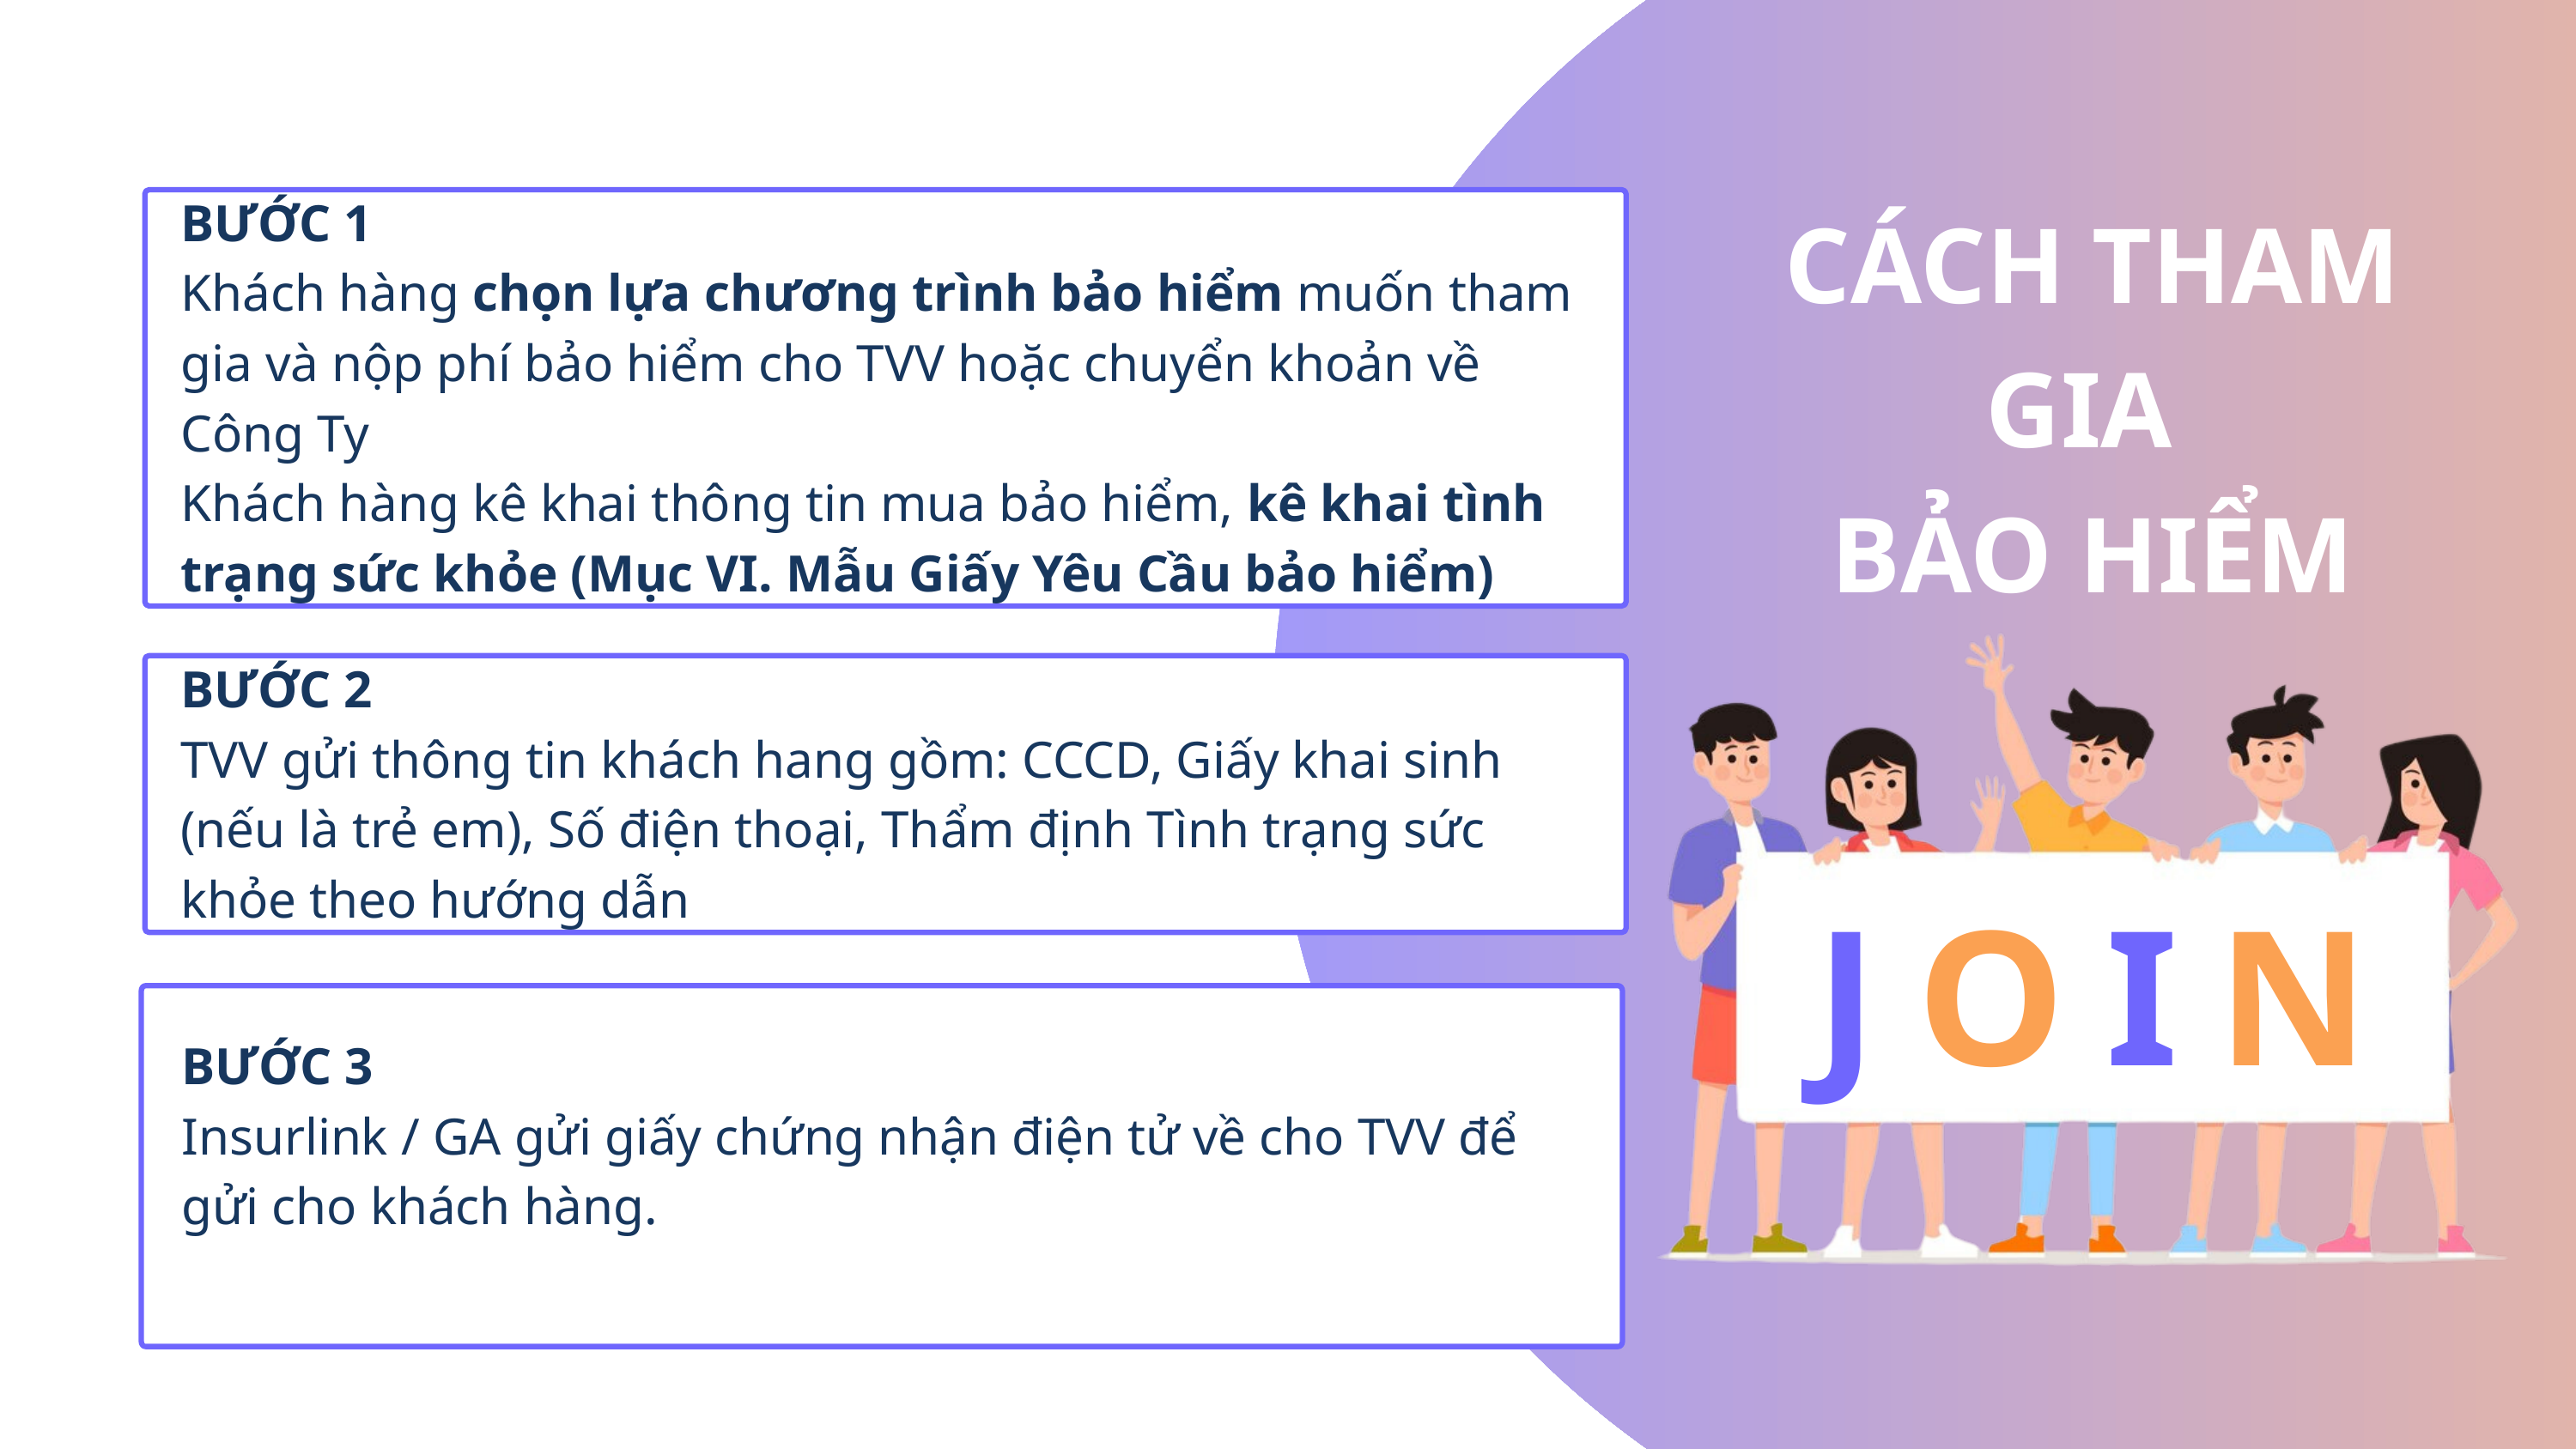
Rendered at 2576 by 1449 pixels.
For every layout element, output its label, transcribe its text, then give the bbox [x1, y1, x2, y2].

text_box [141, 985, 1267, 1347]
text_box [1272, 0, 2576, 1449]
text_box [144, 655, 1626, 933]
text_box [144, 189, 1626, 607]
text_box BƯỚC 3 Insurlink / GA gửi giấy chứng nhận điện tử về cho TVV để gửi cho khách hàng. [145, 991, 1267, 1269]
